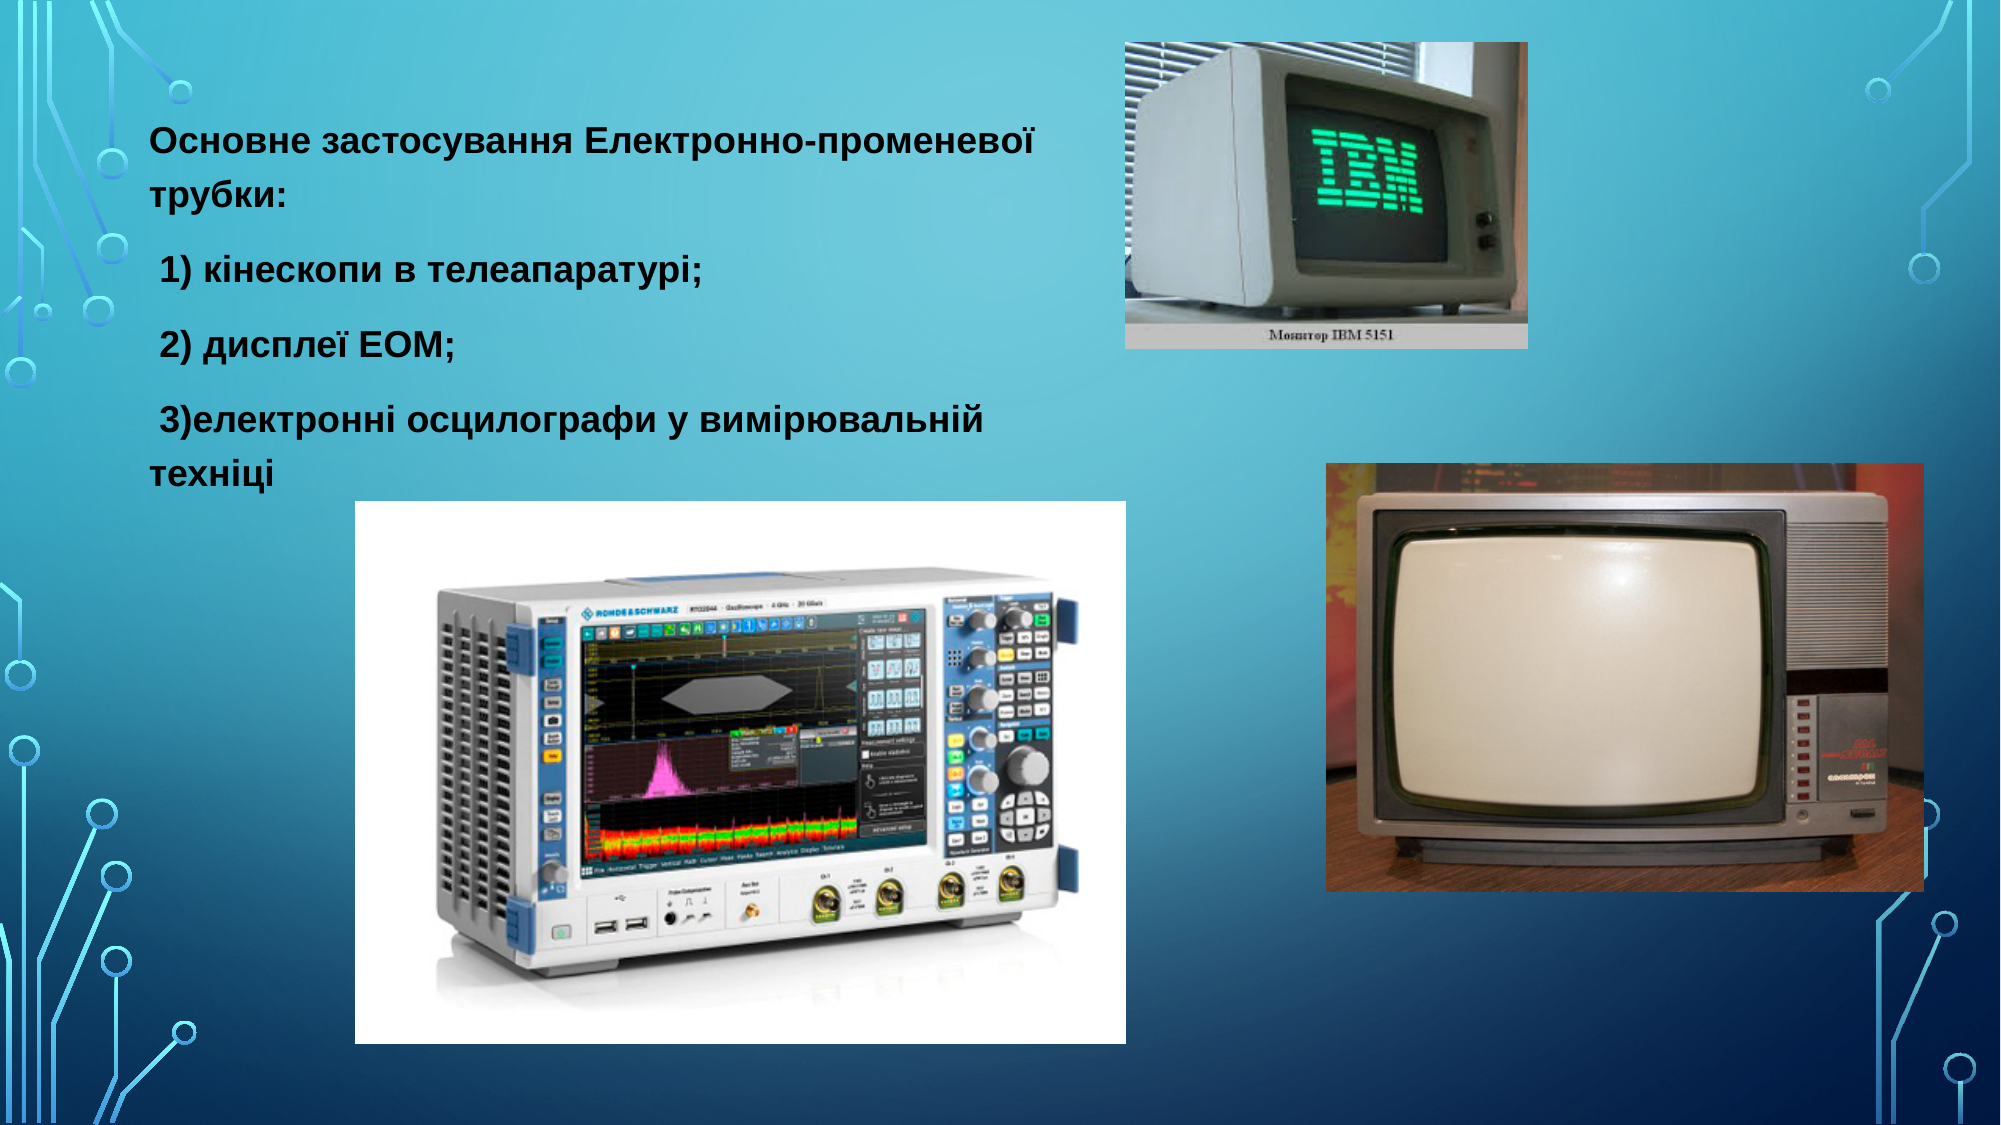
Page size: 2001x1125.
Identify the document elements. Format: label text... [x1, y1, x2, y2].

picture [1125, 42, 1528, 349]
picture [1325, 463, 1924, 892]
picture [354, 501, 1126, 1045]
list Основне застосування Електронно-променевої трубки: 1) кінескопи в телеапаратурі; 2) дисплеї ЕОМ; 3)електронні осцилографи у вимірювальній техніці [133, 99, 1126, 904]
